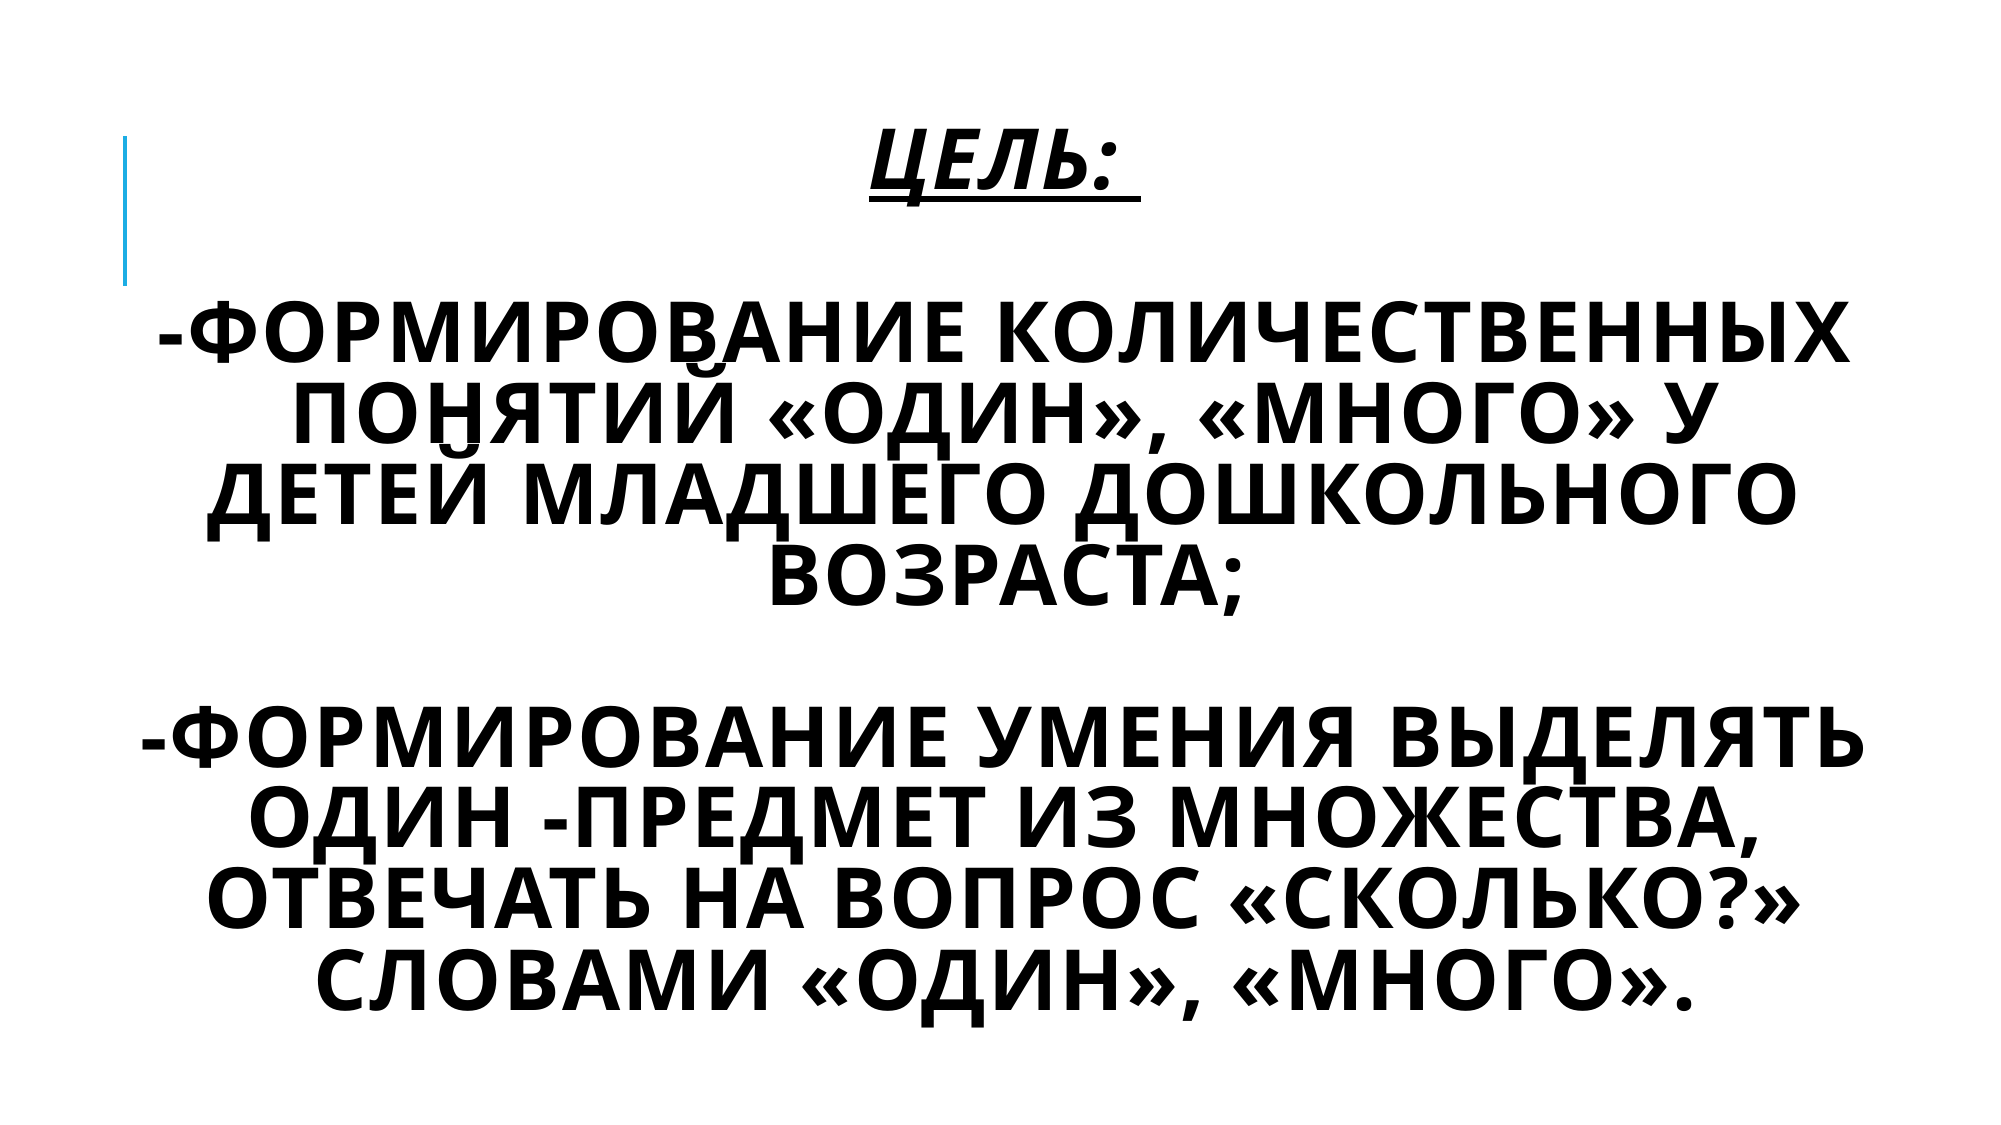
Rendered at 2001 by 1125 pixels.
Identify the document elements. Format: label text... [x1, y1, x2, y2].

title Цель: -формирование количественных понятий «один», «много» у детей младшего дошкольного возраста; -формирование умения выделять один -предмет из множества, отвечать на вопрос «сколько?» словами «один», «много». [125, 69, 1888, 1082]
